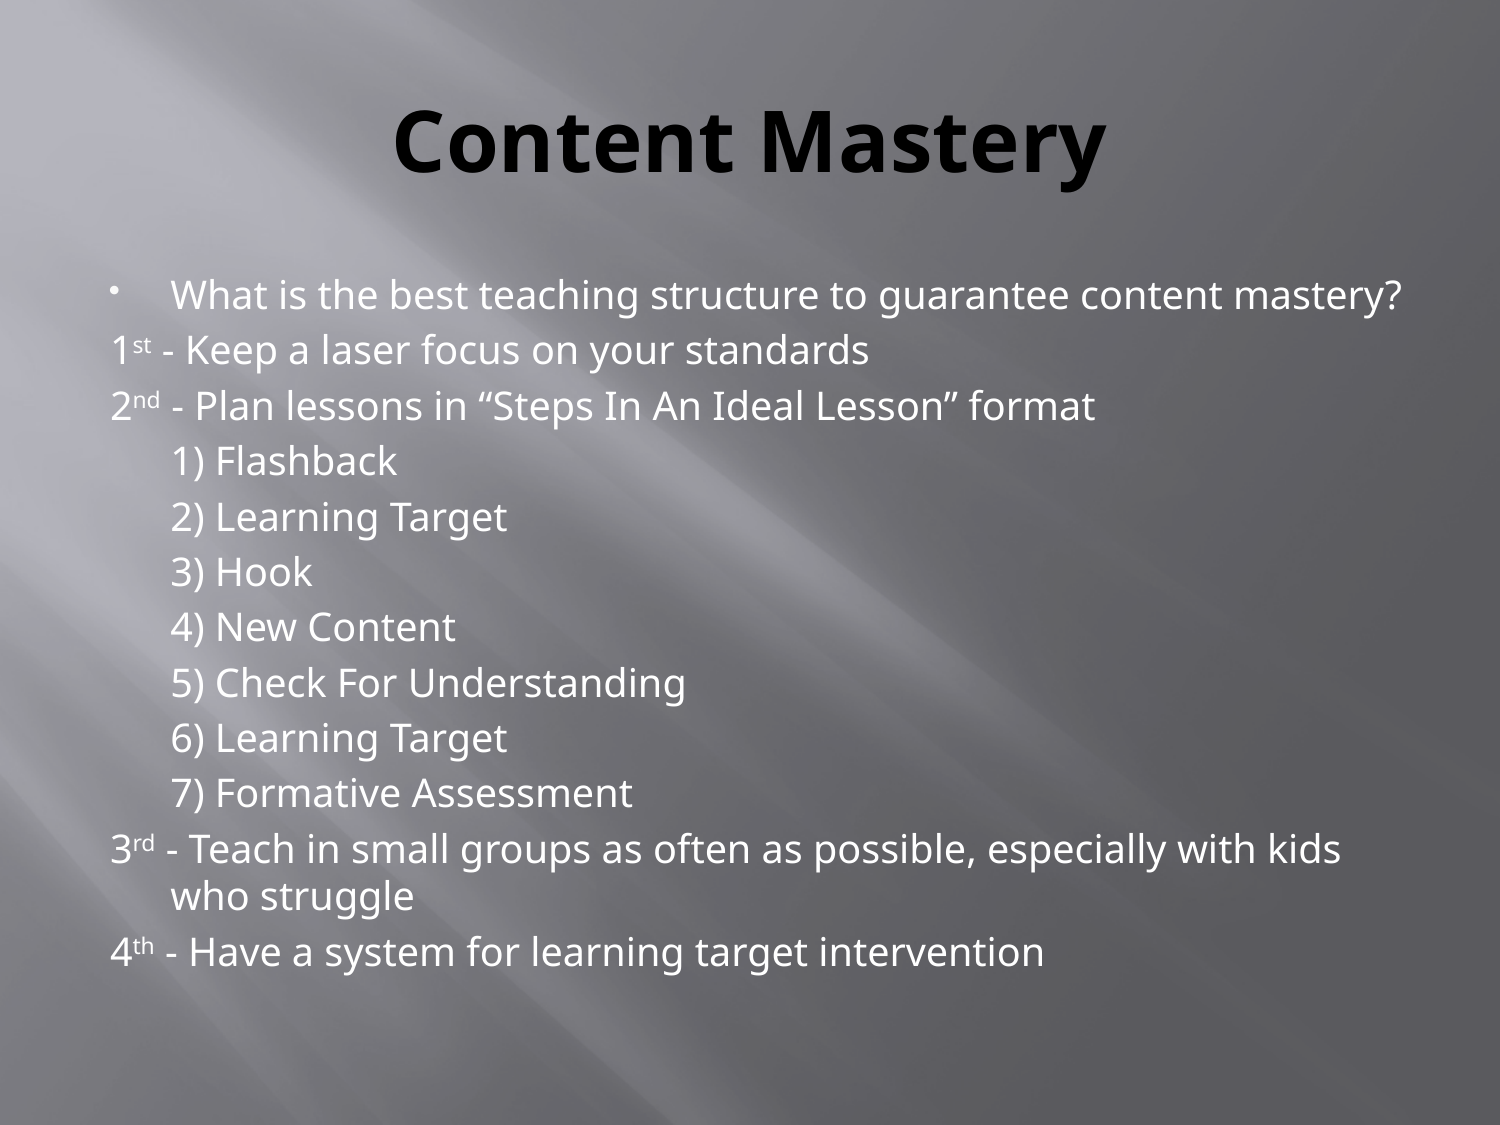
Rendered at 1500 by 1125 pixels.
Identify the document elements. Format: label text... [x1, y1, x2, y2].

title Content Mastery [75, 45, 1425, 233]
list What is the best teaching structure to guarantee content mastery? 1st - Keep a laser focus on your standards 2nd - Plan lessons in “Steps In An Ideal Lesson” format 1) Flashback 2) Learning Target 3) Hook 4) New Content 5) Check For Understanding 6) Learning Target 7) Formative Assessment 3rd - Teach in small groups as often as possible, especially with kids who struggle 4th - Have a system for learning target intervention [75, 262, 1425, 1035]
